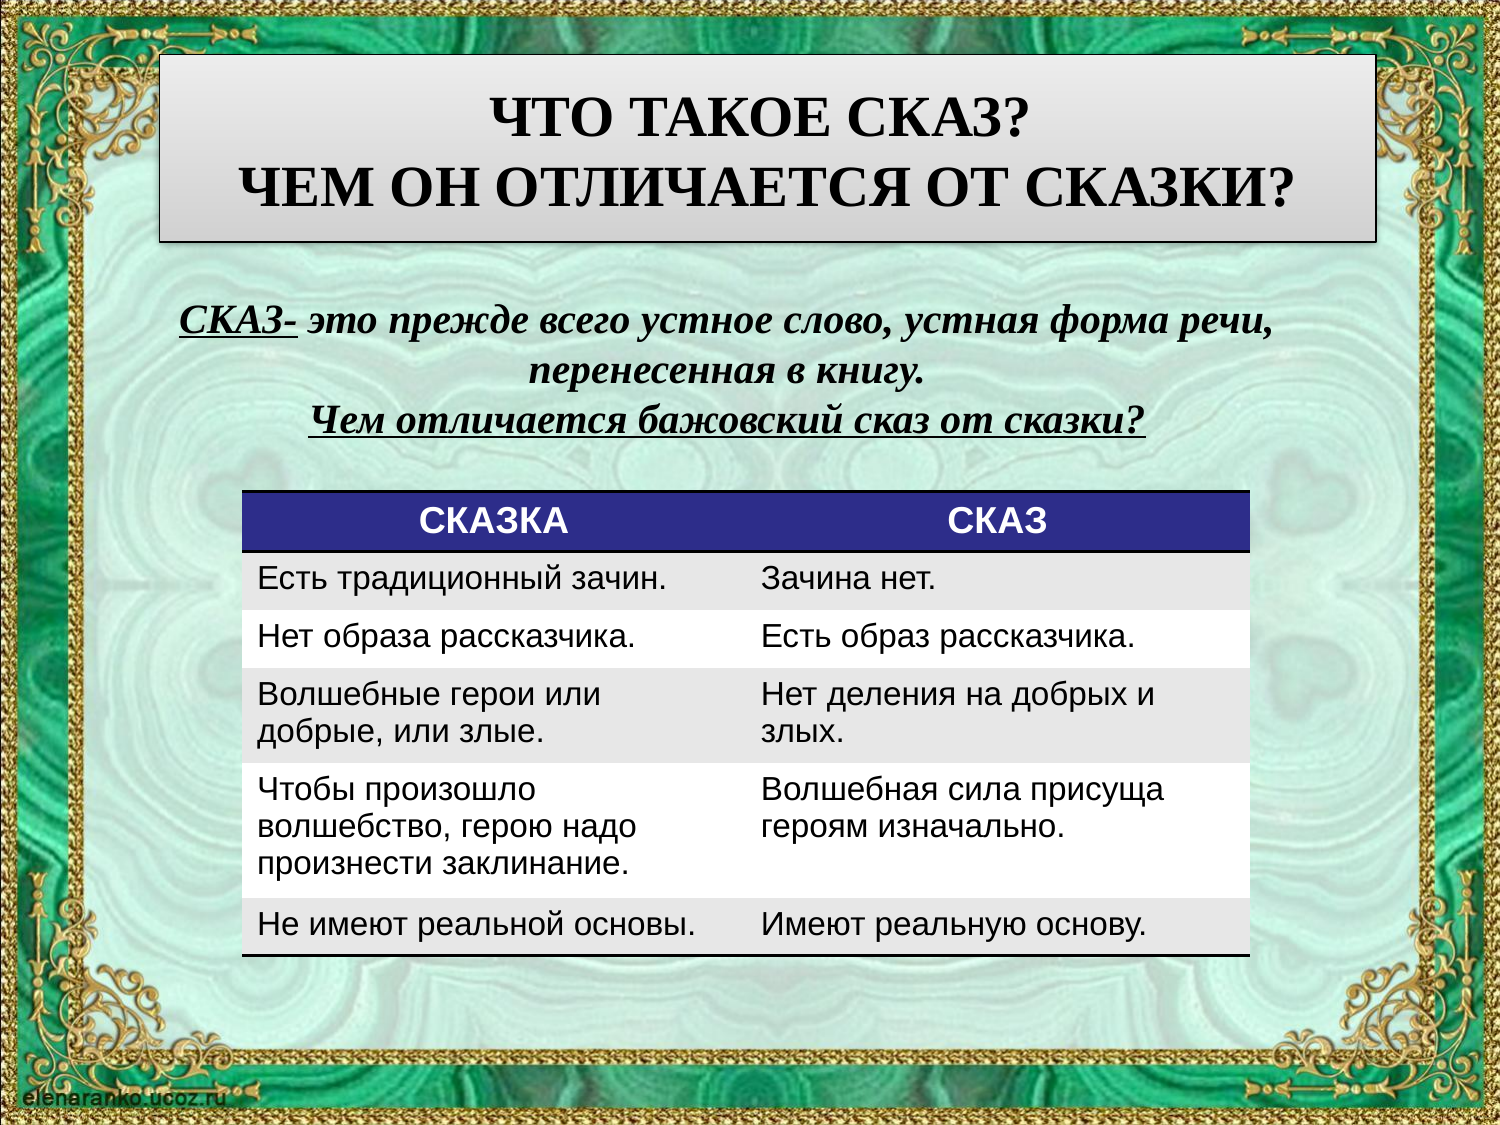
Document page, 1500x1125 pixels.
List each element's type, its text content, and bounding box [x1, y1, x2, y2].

table_cell Имеют реальную основу. [746, 898, 1250, 954]
table_cell Нет образа рассказчика. [242, 610, 746, 668]
table_cell Есть традиционный зачин. [242, 553, 746, 610]
title ЧТО ТАКОЕ СКАЗ? ЧЕМ ОН ОТЛИЧАЕТСЯ ОТ СКАЗКИ? [159, 54, 1377, 243]
table_cell Волшебная сила присуща героям изначально. [746, 763, 1250, 898]
table_cell Волшебные герои или добрые, или злые. [242, 668, 746, 763]
table_cell Есть образ рассказчика. [746, 610, 1250, 668]
table_cell Нет деления на добрых и злых. [746, 668, 1250, 763]
table_header СКАЗКА [242, 493, 746, 550]
picture [0, 0, 1500, 1125]
table_header СКАЗ [746, 493, 1250, 550]
table_cell Чтобы произошло волшебство, герою надо произнести заклинание. [242, 763, 746, 898]
table_cell Не имеют реальной основы. [242, 898, 746, 954]
list СКАЗ- это прежде всего устное слово, устная форма речи, перенесенная в книгу. Чем отличается бажовский сказ от сказки? [76, 397, 1378, 503]
table_cell Зачина нет. [746, 553, 1250, 610]
